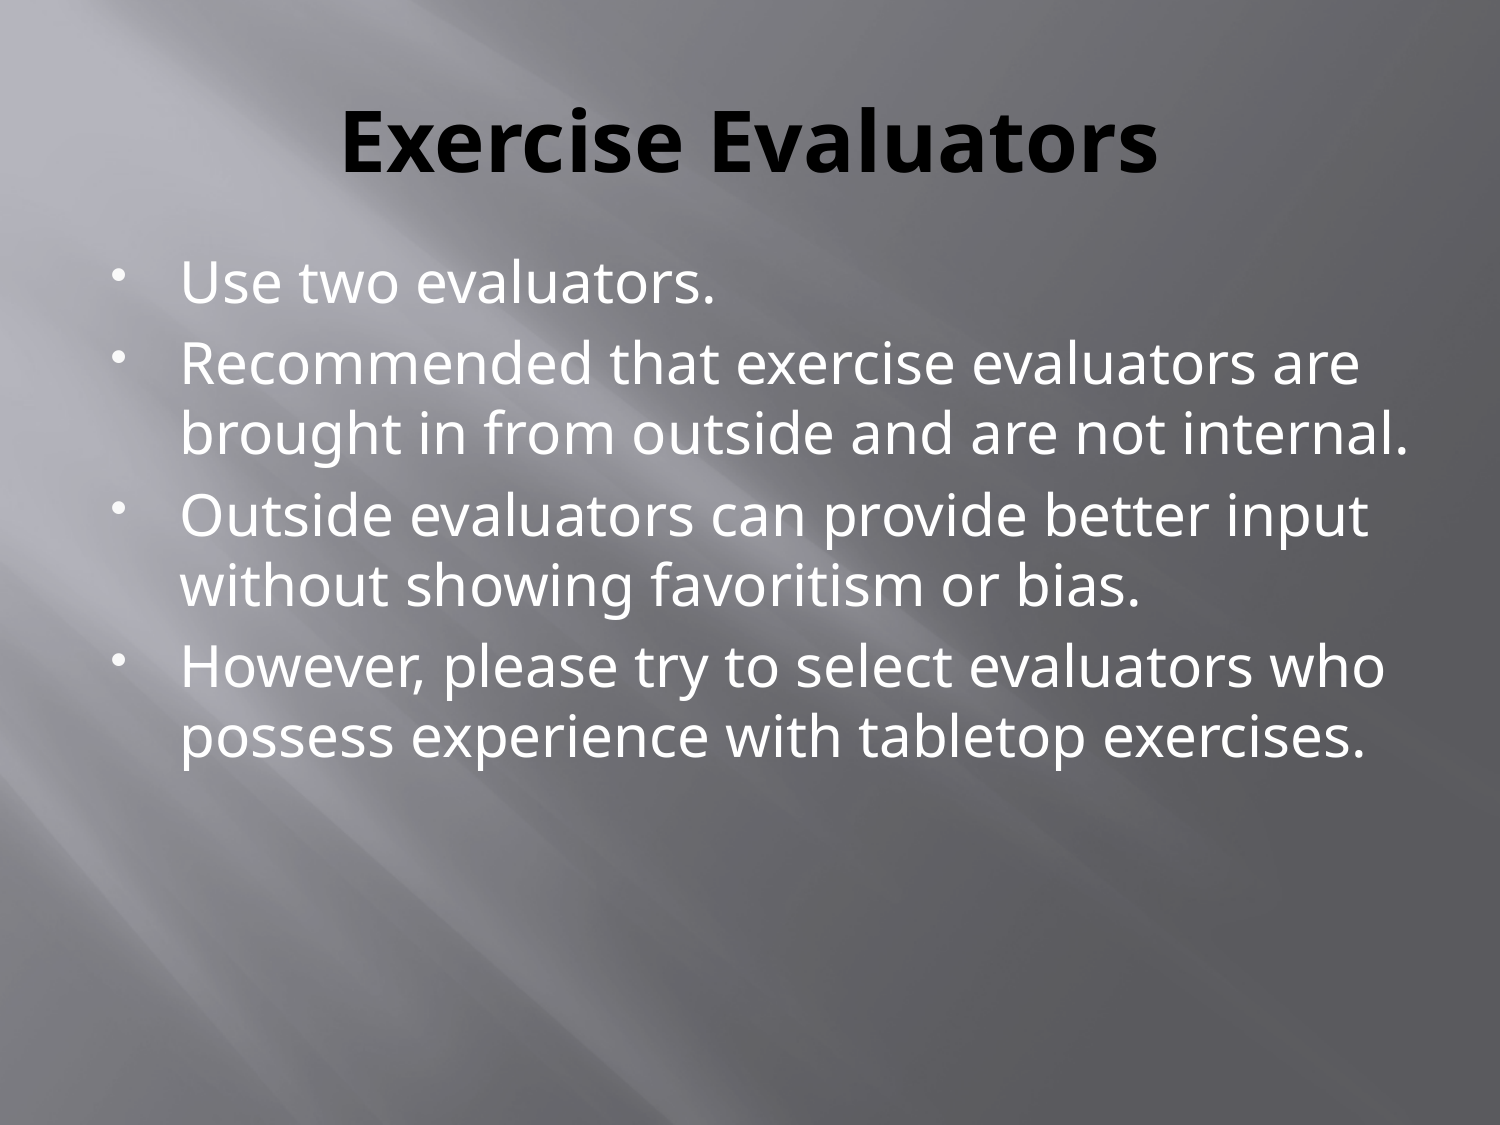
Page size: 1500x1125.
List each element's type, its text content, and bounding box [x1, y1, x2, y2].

list Use two evaluators. Recommended that exercise evaluators are brought in from outside and are not internal. Outside evaluators can provide better input without showing favoritism or bias. However, please try to select evaluators who possess experience with tabletop exercises. [75, 237, 1425, 980]
title Exercise Evaluators [75, 45, 1425, 233]
